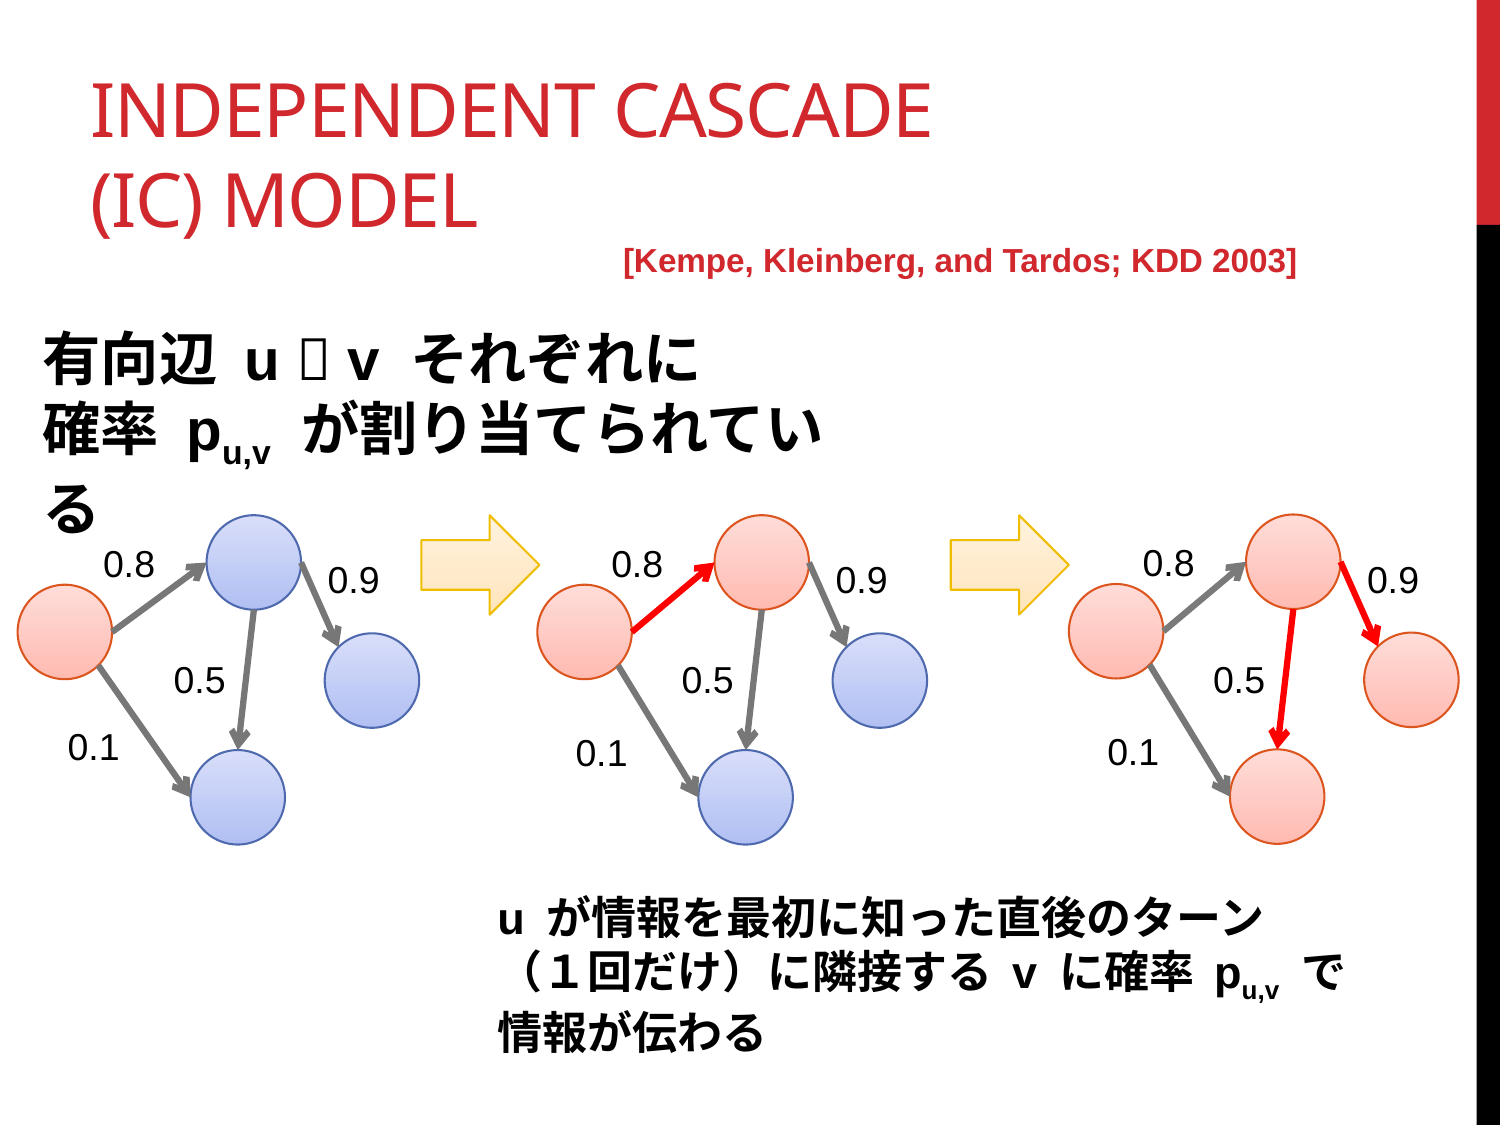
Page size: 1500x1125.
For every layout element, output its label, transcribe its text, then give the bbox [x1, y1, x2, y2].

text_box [1162, 561, 1247, 632]
text_box [697, 749, 794, 846]
title Independent Cascade (IC) ModEL [75, 25, 1025, 250]
text_box 0.9 [820, 549, 904, 609]
text_box [1245, 513, 1342, 610]
text_box [420, 514, 541, 616]
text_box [111, 561, 208, 633]
text_box 0.9 [1352, 548, 1435, 609]
text_box [323, 632, 421, 729]
text_box [831, 632, 929, 729]
text_box 0.5 [1198, 648, 1275, 708]
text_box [300, 561, 339, 648]
text_box 0.5 [158, 648, 235, 709]
text_box 0.5 [666, 648, 743, 709]
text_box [1340, 561, 1379, 647]
text_box [16, 583, 114, 681]
text_box [Kempe, Kleinberg, and Tardos; KDD 2003] [608, 231, 1477, 311]
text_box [808, 561, 847, 648]
list 有向辺 u  v それぞれに 確率 pu,v が割り当てられている [27, 314, 869, 484]
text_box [1276, 608, 1294, 750]
text_box [949, 514, 1070, 616]
text_box 0.1 [53, 715, 96, 776]
text_box [205, 514, 302, 610]
text_box [1229, 748, 1326, 845]
text_box [713, 514, 810, 610]
text_box [1363, 631, 1460, 729]
text_box [1067, 582, 1165, 680]
text_box 0.8 [1127, 531, 1211, 592]
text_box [745, 609, 763, 751]
text_box 0.1 [1092, 720, 1147, 781]
text_box u が情報を最初に知った直後のターン （１回だけ）に隣接する v に確率 pu,v で 情報が伝わる [482, 881, 1365, 1106]
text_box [1148, 664, 1231, 798]
text_box 0.9 [312, 549, 396, 609]
text_box 0.8 [88, 532, 172, 592]
text_box 0.1 [560, 721, 616, 781]
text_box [631, 561, 715, 633]
text_box [536, 583, 633, 681]
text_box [237, 609, 255, 751]
text_box 0.8 [596, 532, 680, 592]
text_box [97, 664, 191, 798]
text_box [189, 749, 287, 846]
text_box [617, 664, 699, 798]
